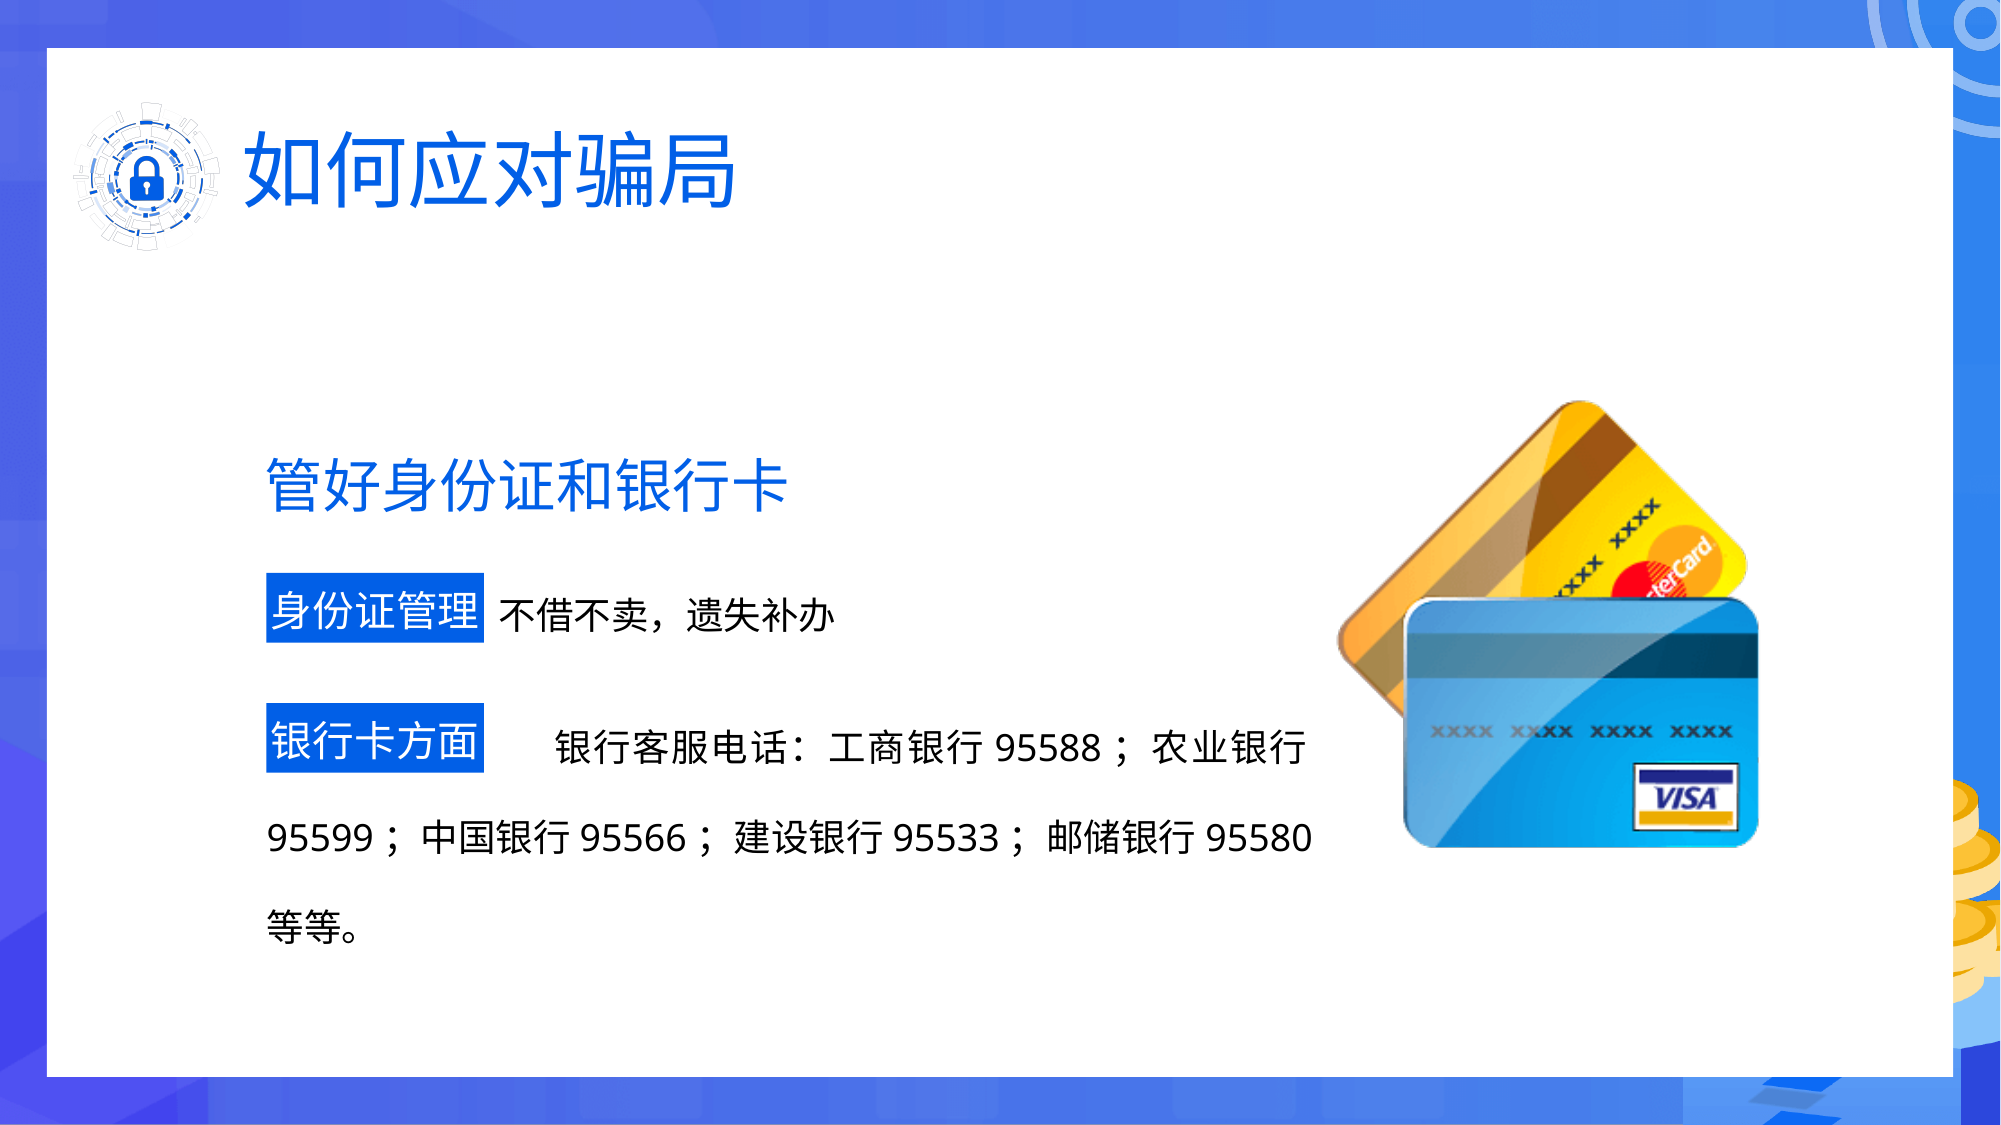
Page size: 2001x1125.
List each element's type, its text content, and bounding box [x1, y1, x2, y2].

text_box 管好身份证和银行卡 [250, 441, 818, 527]
text_box 身份证管理 [265, 572, 485, 644]
text_box 不借不卖，遗失补办 [483, 539, 857, 645]
picture [65, 95, 227, 258]
text_box 银行客服电话：工商银行95588；农业银行95599；中国银行95566；建设银行95533；邮储银行95580等等。 [251, 671, 1331, 956]
picture [0, 0, 2001, 1125]
picture [1330, 394, 1791, 855]
text_box 银行卡方面 [265, 702, 485, 774]
